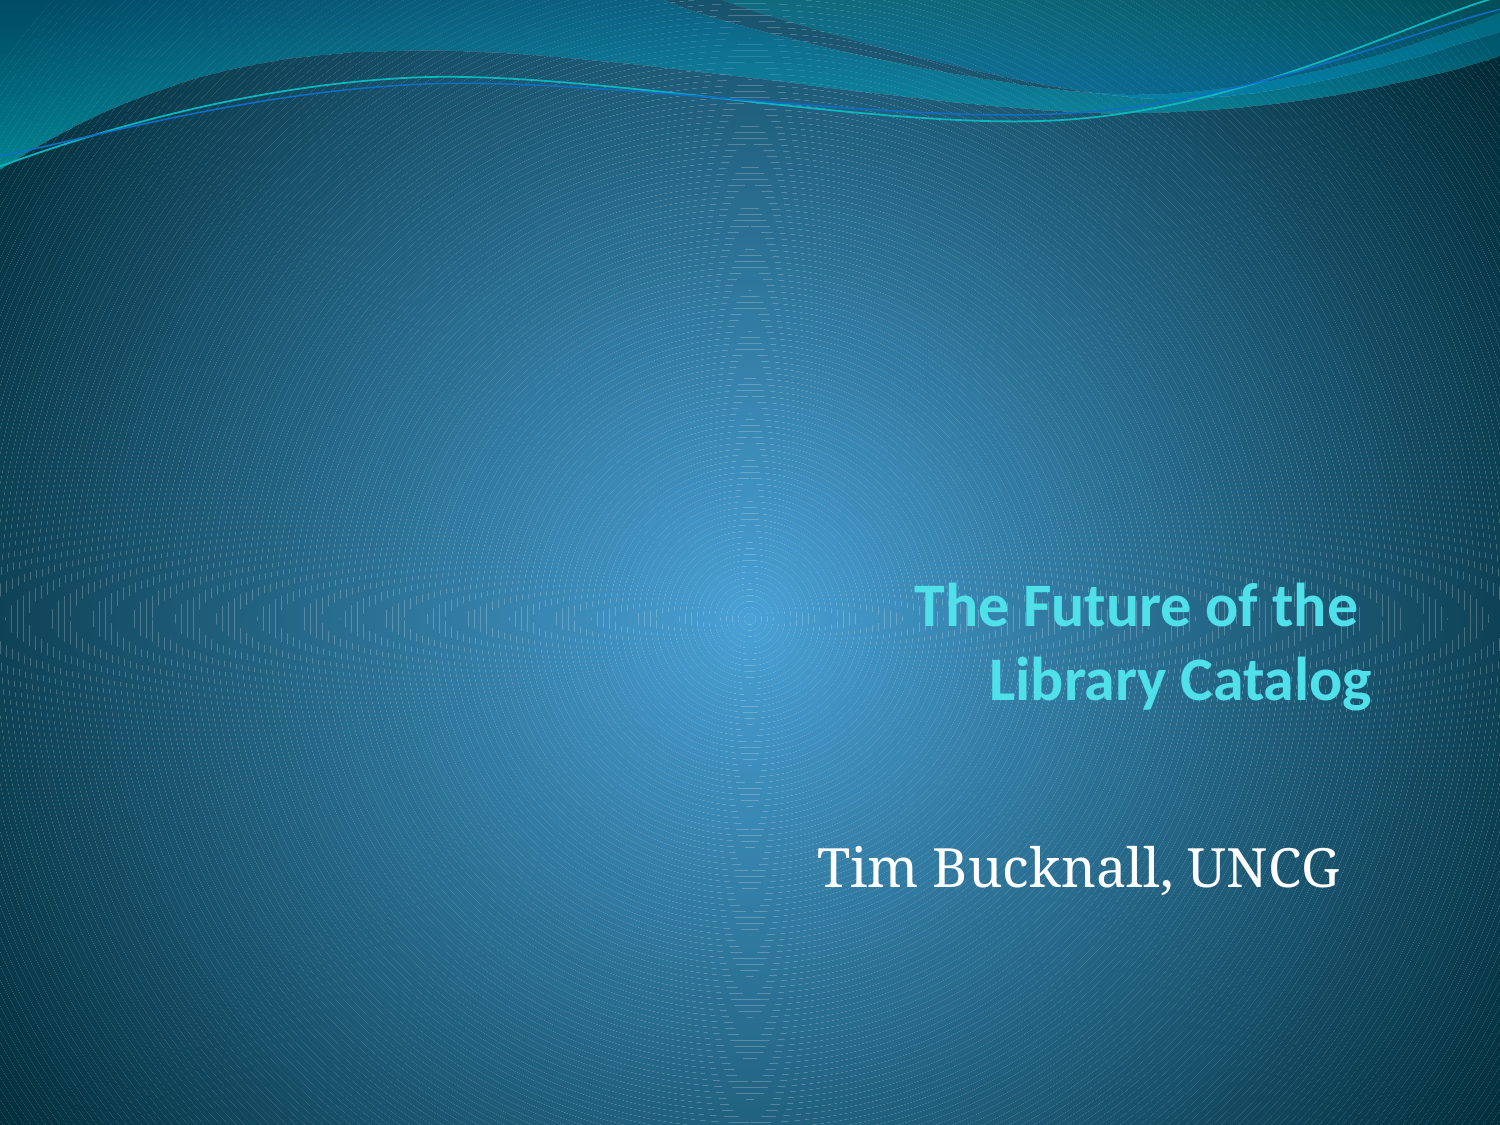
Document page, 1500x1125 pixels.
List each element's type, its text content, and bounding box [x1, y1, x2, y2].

title The Future of the Library Catalog [87, 487, 1376, 788]
subtitle Tim Bucknall, UNCG [62, 750, 1351, 918]
